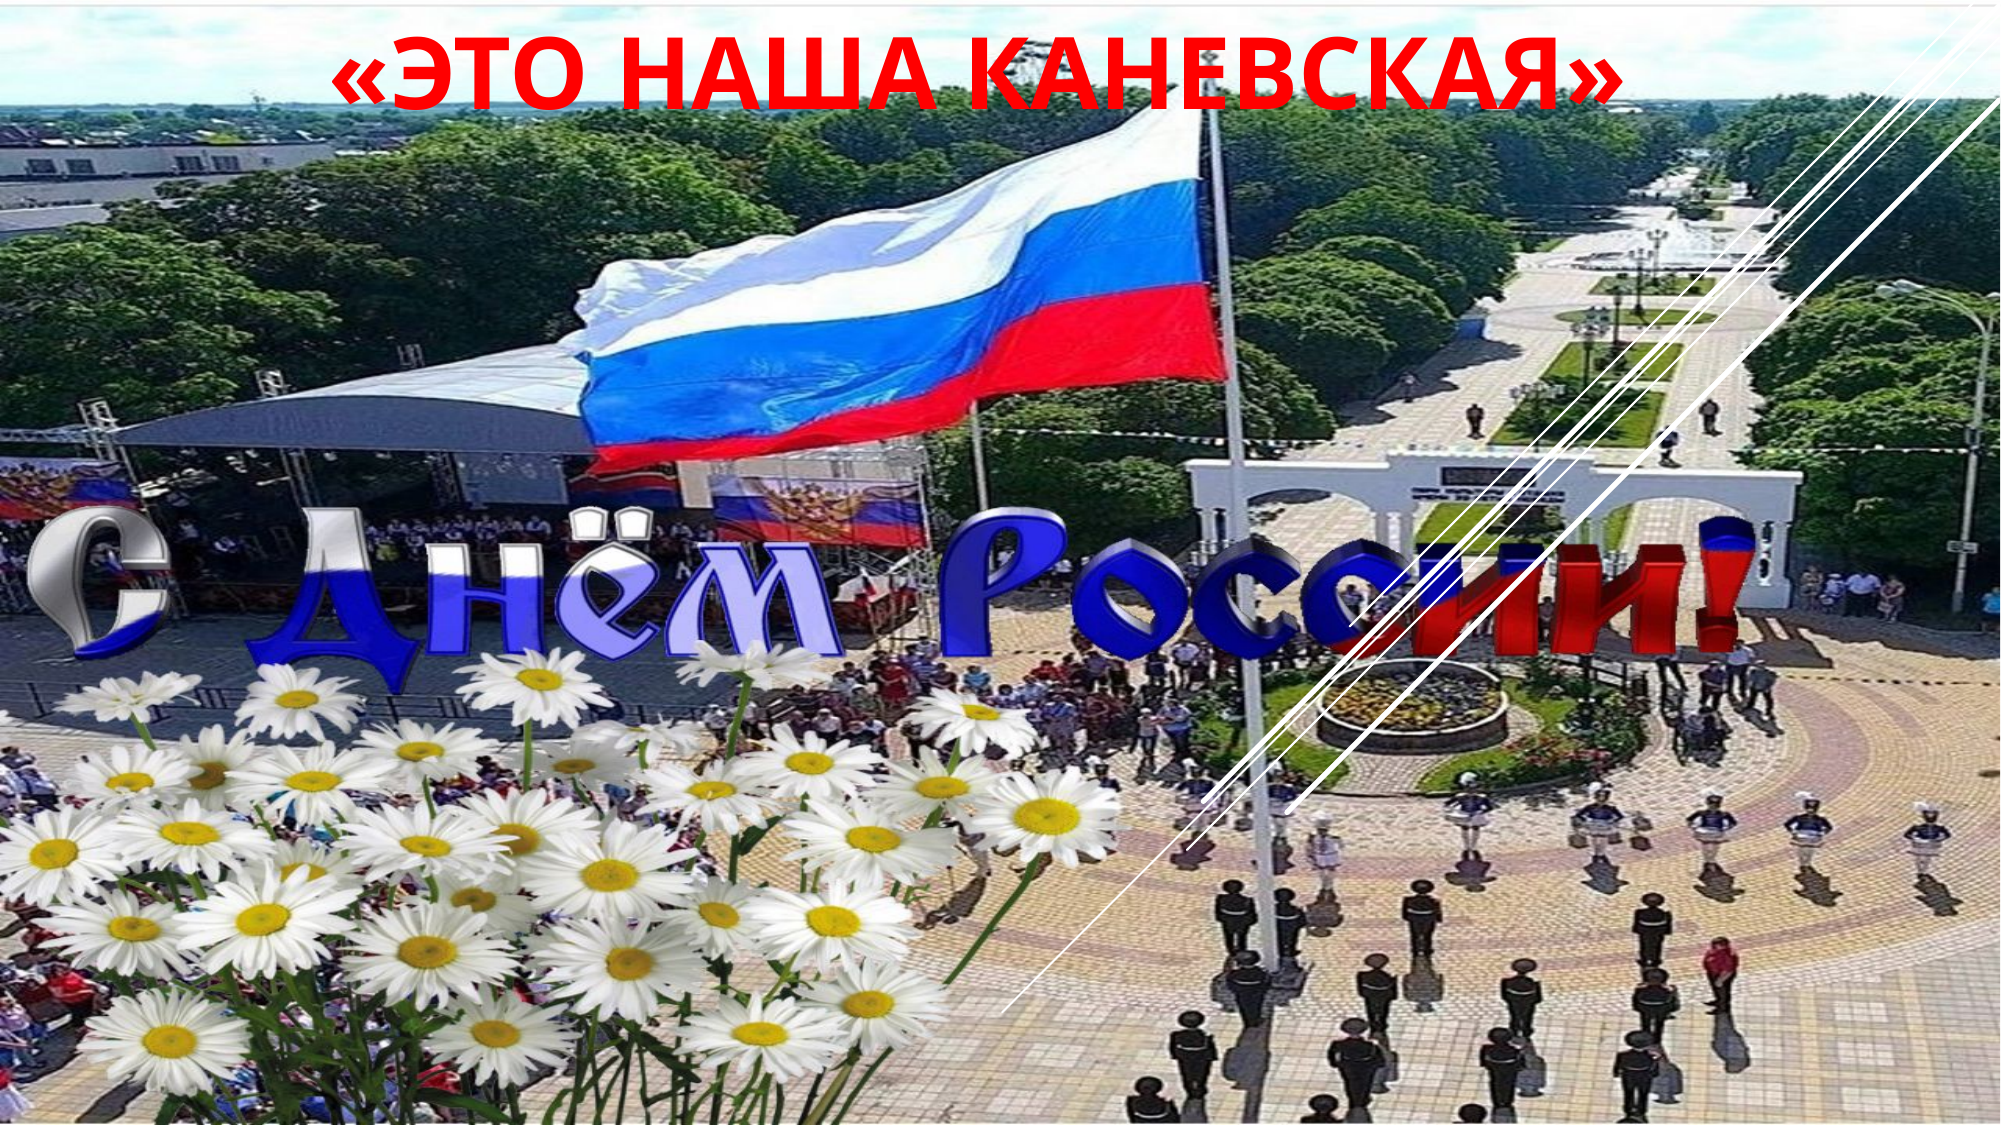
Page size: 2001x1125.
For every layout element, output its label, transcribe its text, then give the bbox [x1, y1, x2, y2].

picture [0, 0, 2001, 1125]
title «Это наша каневская» [158, 0, 1746, 138]
